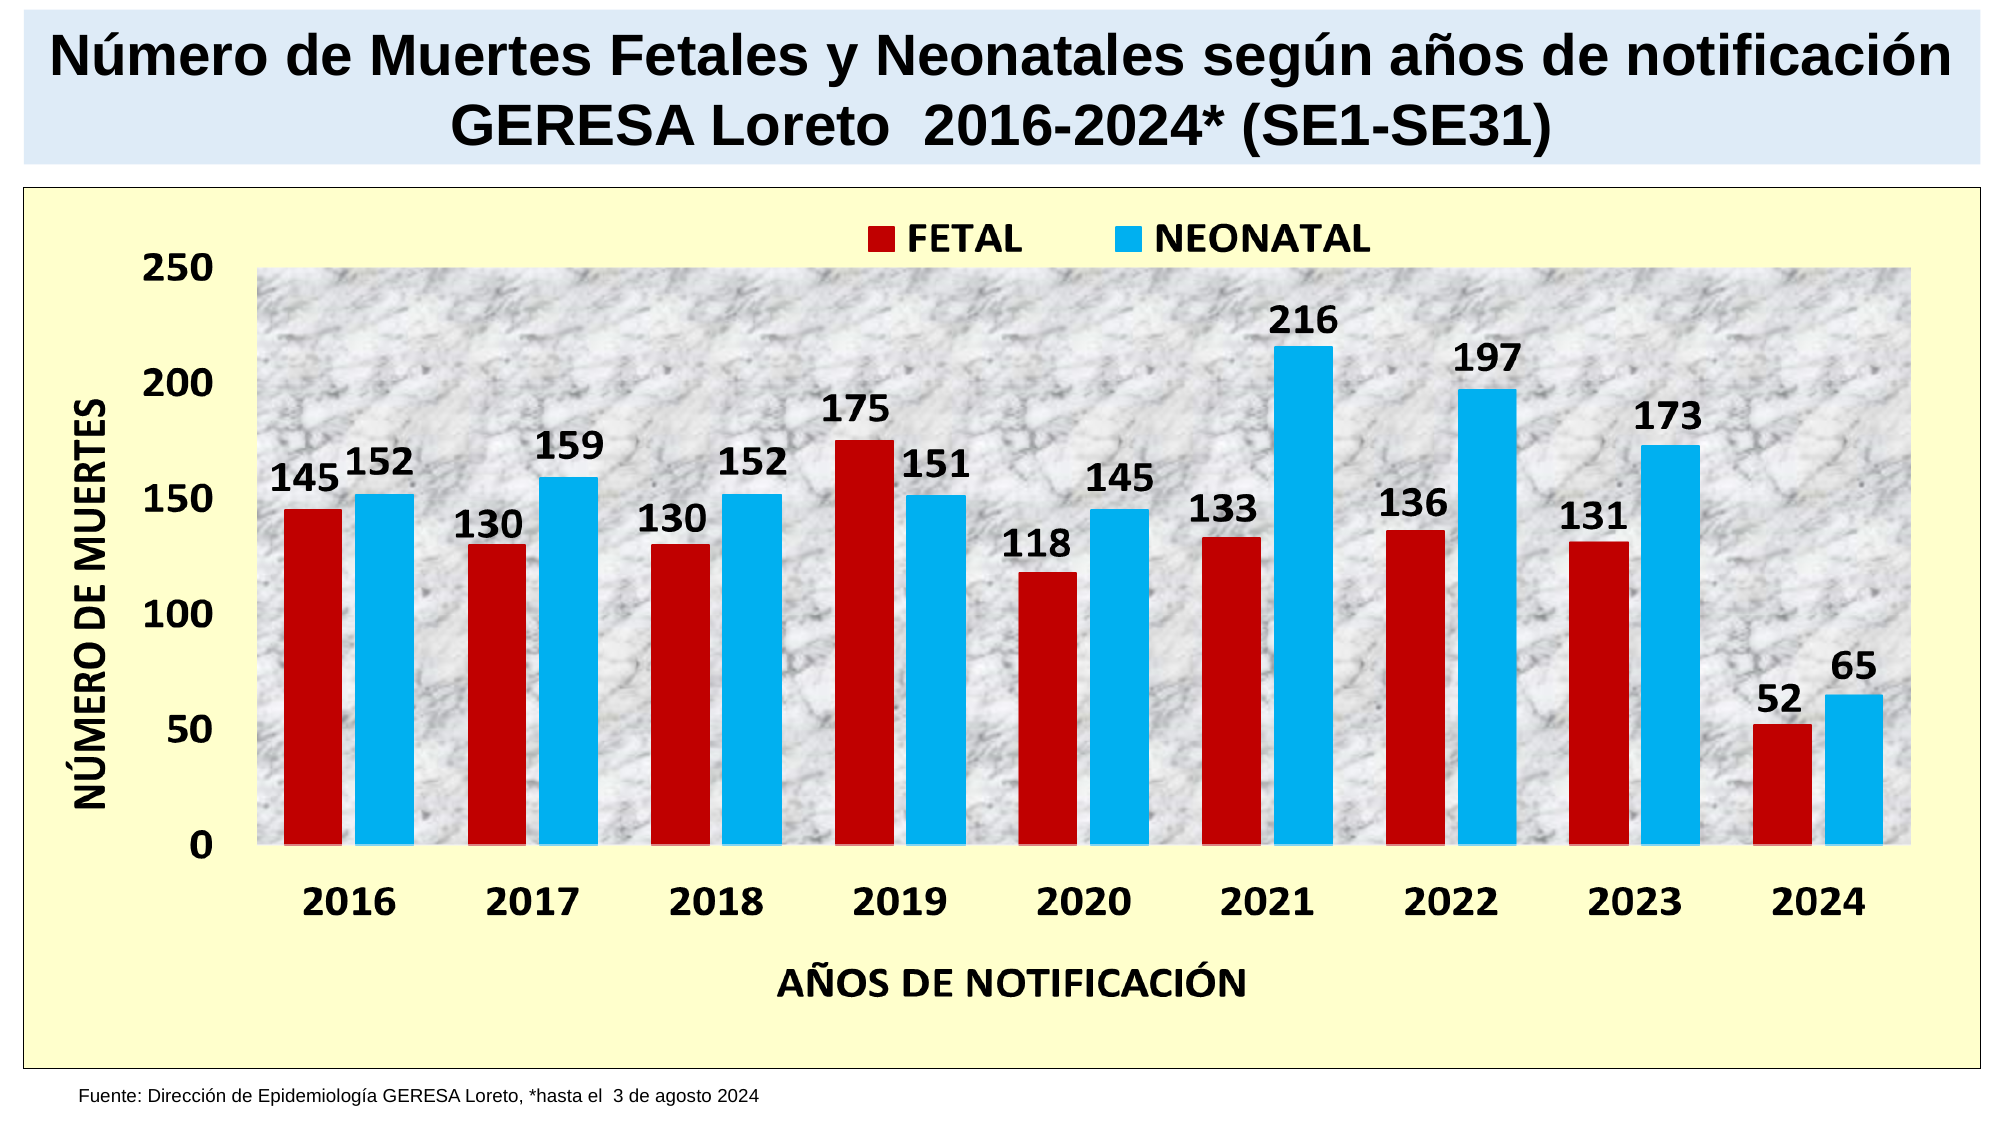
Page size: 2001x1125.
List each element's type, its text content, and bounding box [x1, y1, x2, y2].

text_box Fuente: Dirección de Epidemiología GERESA Loreto, *hasta el 3 de agosto 2024 [63, 1076, 786, 1112]
text_box Número de Muertes Fetales y Neonatales según años de notificación GERESA Loreto 2016-2024* (SE1-SE31) [23, 9, 1981, 165]
picture [23, 187, 1981, 1069]
